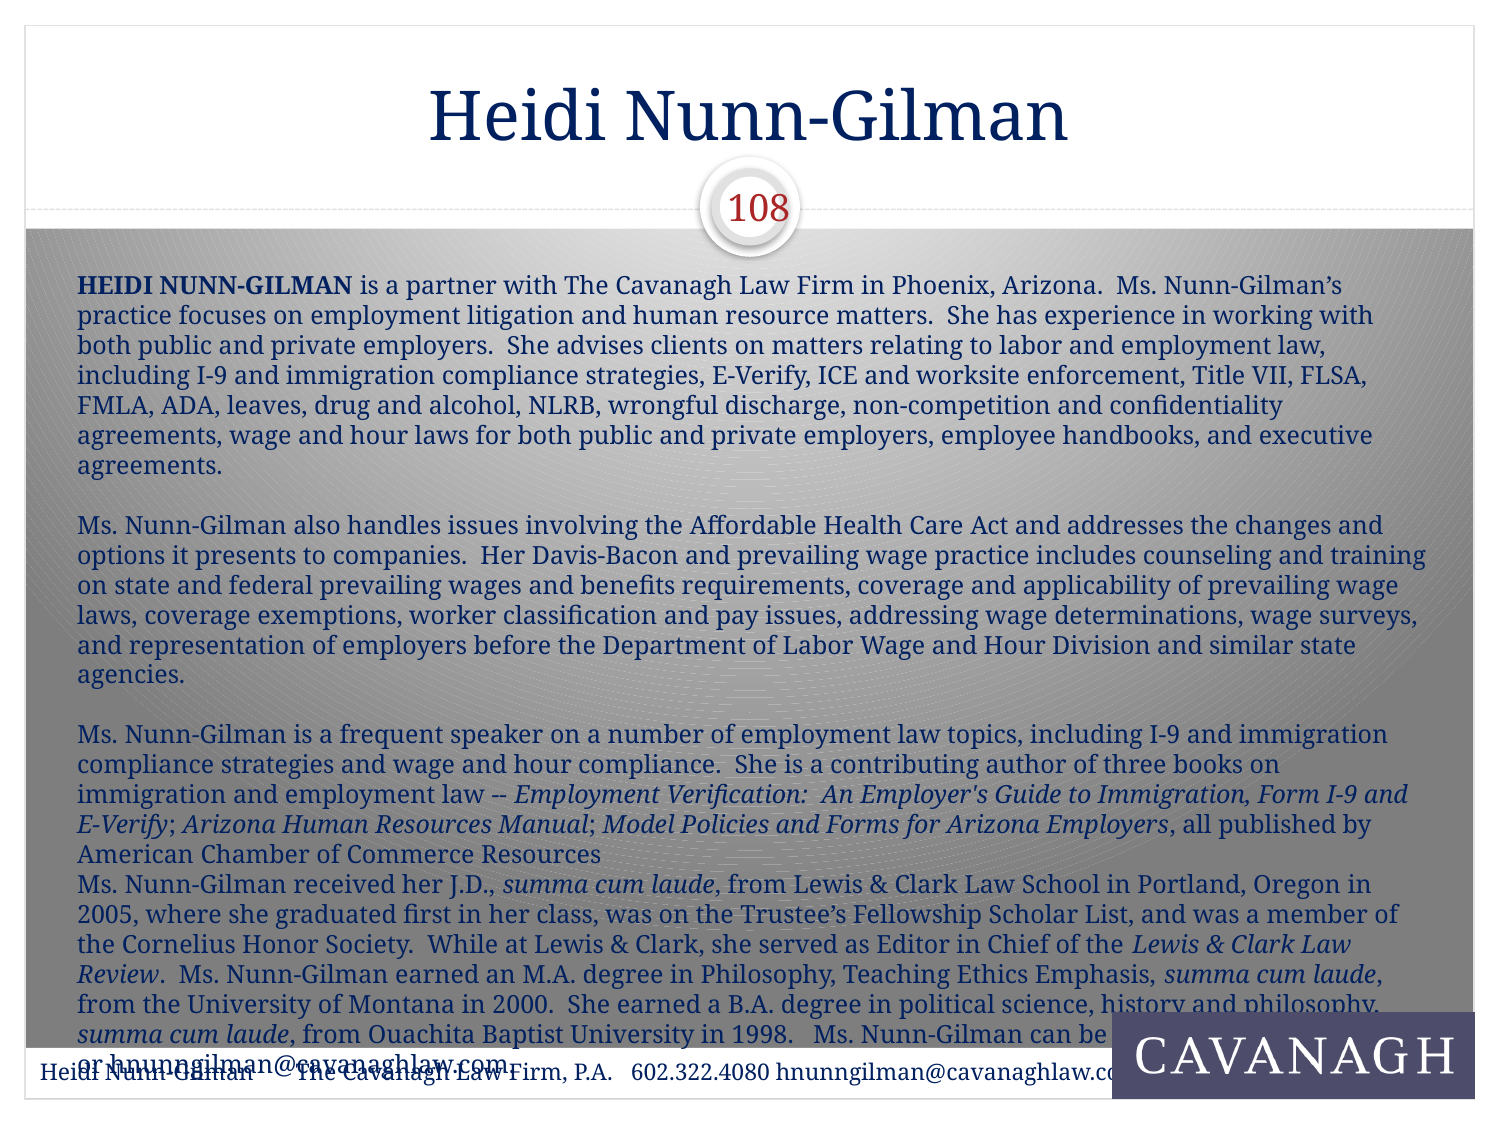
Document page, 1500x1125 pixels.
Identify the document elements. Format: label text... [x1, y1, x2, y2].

text_box Heidi Nunn-Gilman The Cavanagh Law Firm, P.A. 602.322.4080 hnunngilman@cavanaghlaw.com [24, 1049, 1275, 1120]
text_box 108 [712, 176, 813, 242]
picture [1112, 1012, 1475, 1099]
text_box HEIDI NUNN-GILMAN is a partner with The Cavanagh Law Firm in Phoenix, Arizona. Ms. Nunn-Gilman’s practice focuses on employment litigation and human resource matters. She has experience in working with both public and private employers. She advises clients on matters relating to labor and employment law, including I-9 and immigration compliance strategies, E-Verify, ICE and worksite enforcement, Title VII, FLSA, FMLA, ADA, leaves, drug and alcohol, NLRB, wrongful discharge, non-competition and confidentiality agreements, wage and hour laws for both public and private employers, employee handbooks, and executive agreements. Ms. Nunn-Gilman also handles issues involving the Affordable Health Care Act and addresses the changes and options it presents to companies. Her Davis-Bacon and prevailing wage practice includes counseling and training on state and federal prevailing wages and benefits requirements, coverage and applicability of prevailing wage laws, coverage exemptions, worker classification and pay issues, addressing wage determinations, wage surveys, and representation of employers before the Department of Labor Wage and Hour Division and similar state agencies. Ms. Nunn-Gilman is a frequent speaker on a number of employment law topics, including I-9 and immigration compliance strategies and wage and hour compliance. She is a contributing author of three books on immigration and employment law -- Employment Verification: An Employer's Guide to Immigration, Form I-9 and E-Verify; Arizona Human Resources Manual; Model Policies and Forms for Arizona Employers, all published by American Chamber of Commerce Resources Ms. Nunn-Gilman received her J.D., summa cum laude, from Lewis & Clark Law School in Portland, Oregon in 2005, where she graduated first in her class, was on the Trustee’s Fellowship Scholar List, and was a member of the Cornelius Honor Society. While at Lewis & Clark, she served as Editor in Chief of the Lewis & Clark Law Review. Ms. Nunn-Gilman earned an M.A. degree in Philosophy, Teaching Ethics Emphasis, summa cum laude, from the University of Montana in 2000. She earned a B.A. degree in political science, history and philosophy, summa cum laude, from Ouachita Baptist University in 1998. Ms. Nunn-Gilman can be reached at (602) 322-4080 or hnunngilman@cavanaghlaw.com. [62, 262, 1450, 1013]
text_box Heidi Nunn-Gilman [49, 37, 1450, 162]
